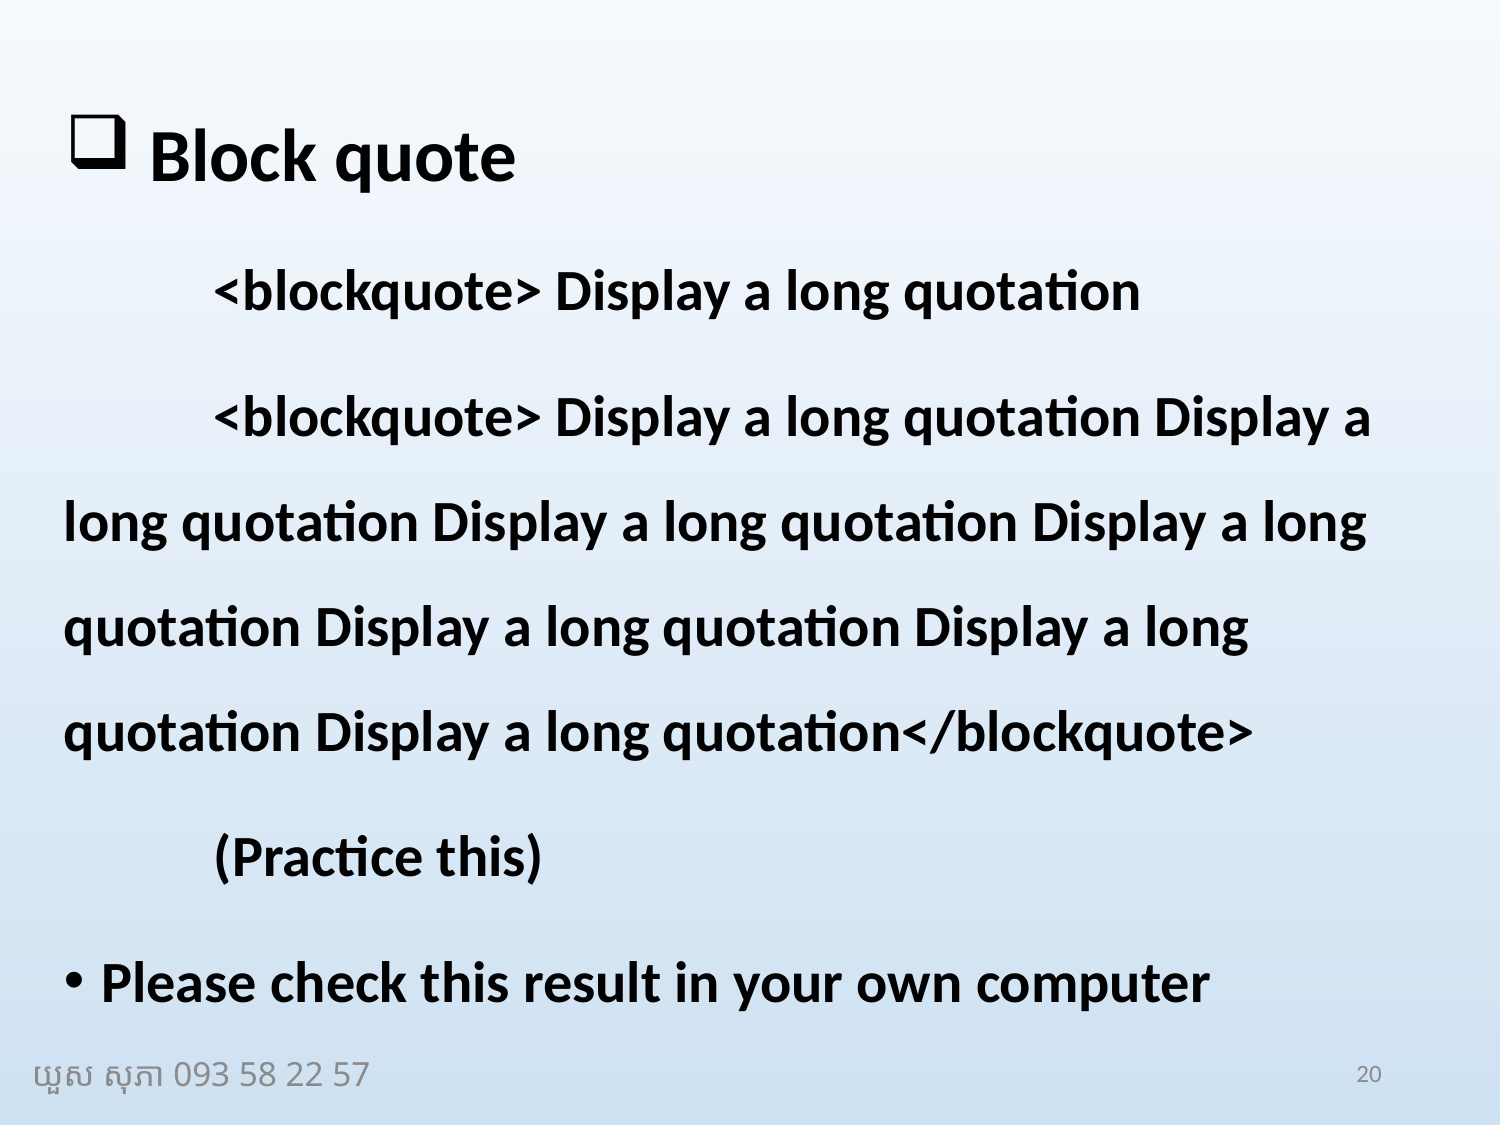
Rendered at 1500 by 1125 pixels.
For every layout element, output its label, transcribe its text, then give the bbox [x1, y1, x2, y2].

subtitle Block quote <blockquote> Display a long quotation <blockquote> Display a long quotation Display a long quotation Display a long quotation Display a long quotation Display a long quotation Display a long quotation Display a long quotation</blockquote> (Practice this) Please check this result in your own computer [48, 53, 1450, 1043]
slide_number 20 [1059, 1042, 1397, 1103]
text_box យួស សុភា 093 58 22 57 [16, 1042, 433, 1103]
